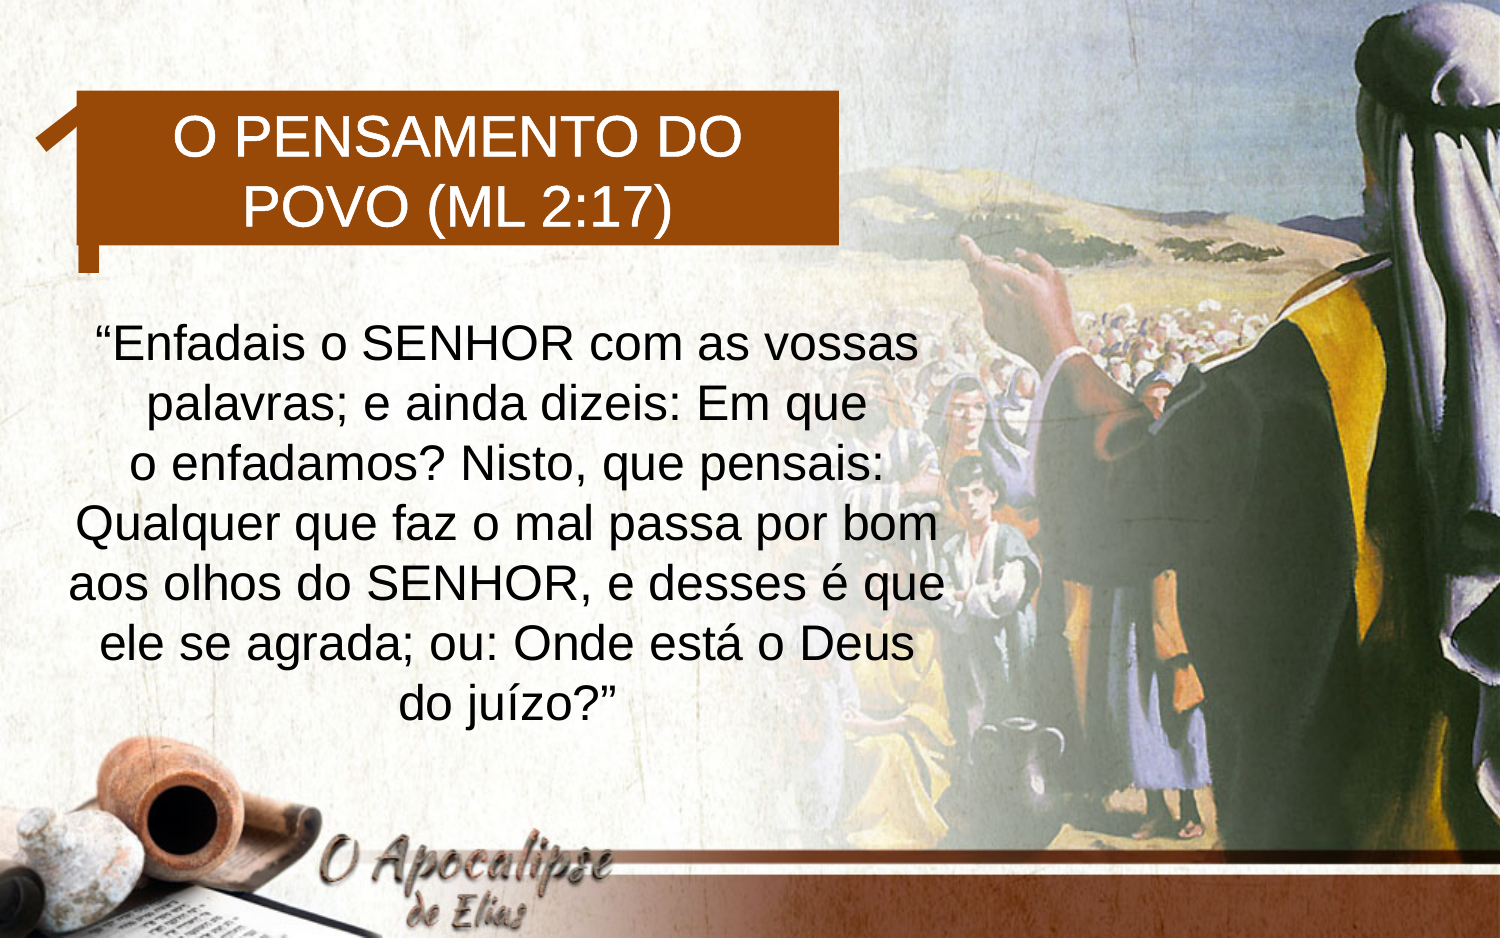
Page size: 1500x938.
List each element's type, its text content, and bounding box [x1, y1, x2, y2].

text_box “Enfadais o SENHOR com as vossas palavras; e ainda dizeis: Em que o enfadamos? Nisto, que pensais: Qualquer que faz o mal passa por bom aos olhos do SENHOR, e desses é que ele se agrada; ou: Onde está o Deus do juízo?” [41, 303, 975, 739]
picture [0, 0, 1500, 938]
text_box 1 [0, 26, 167, 329]
text_box O pensamento do povo (Ml 2:17) [167, 90, 839, 246]
